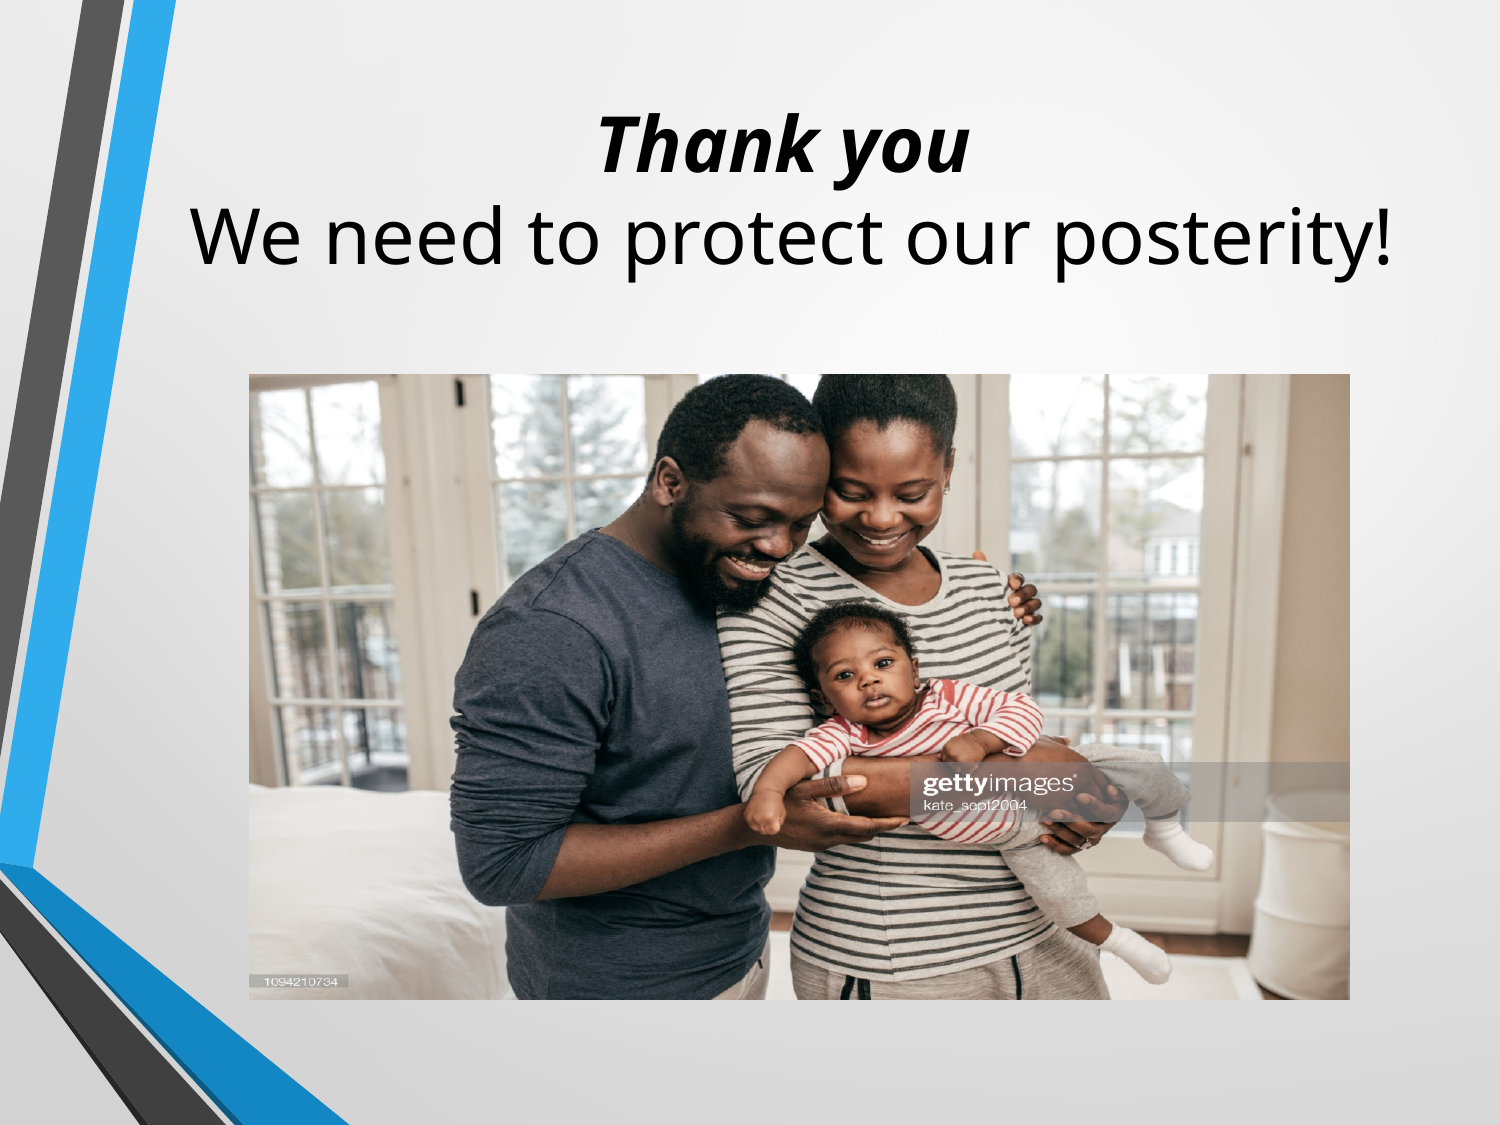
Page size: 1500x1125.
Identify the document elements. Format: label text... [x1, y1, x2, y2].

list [249, 374, 1351, 1001]
title Thank you We need to protect our posterity! [161, 75, 1425, 300]
